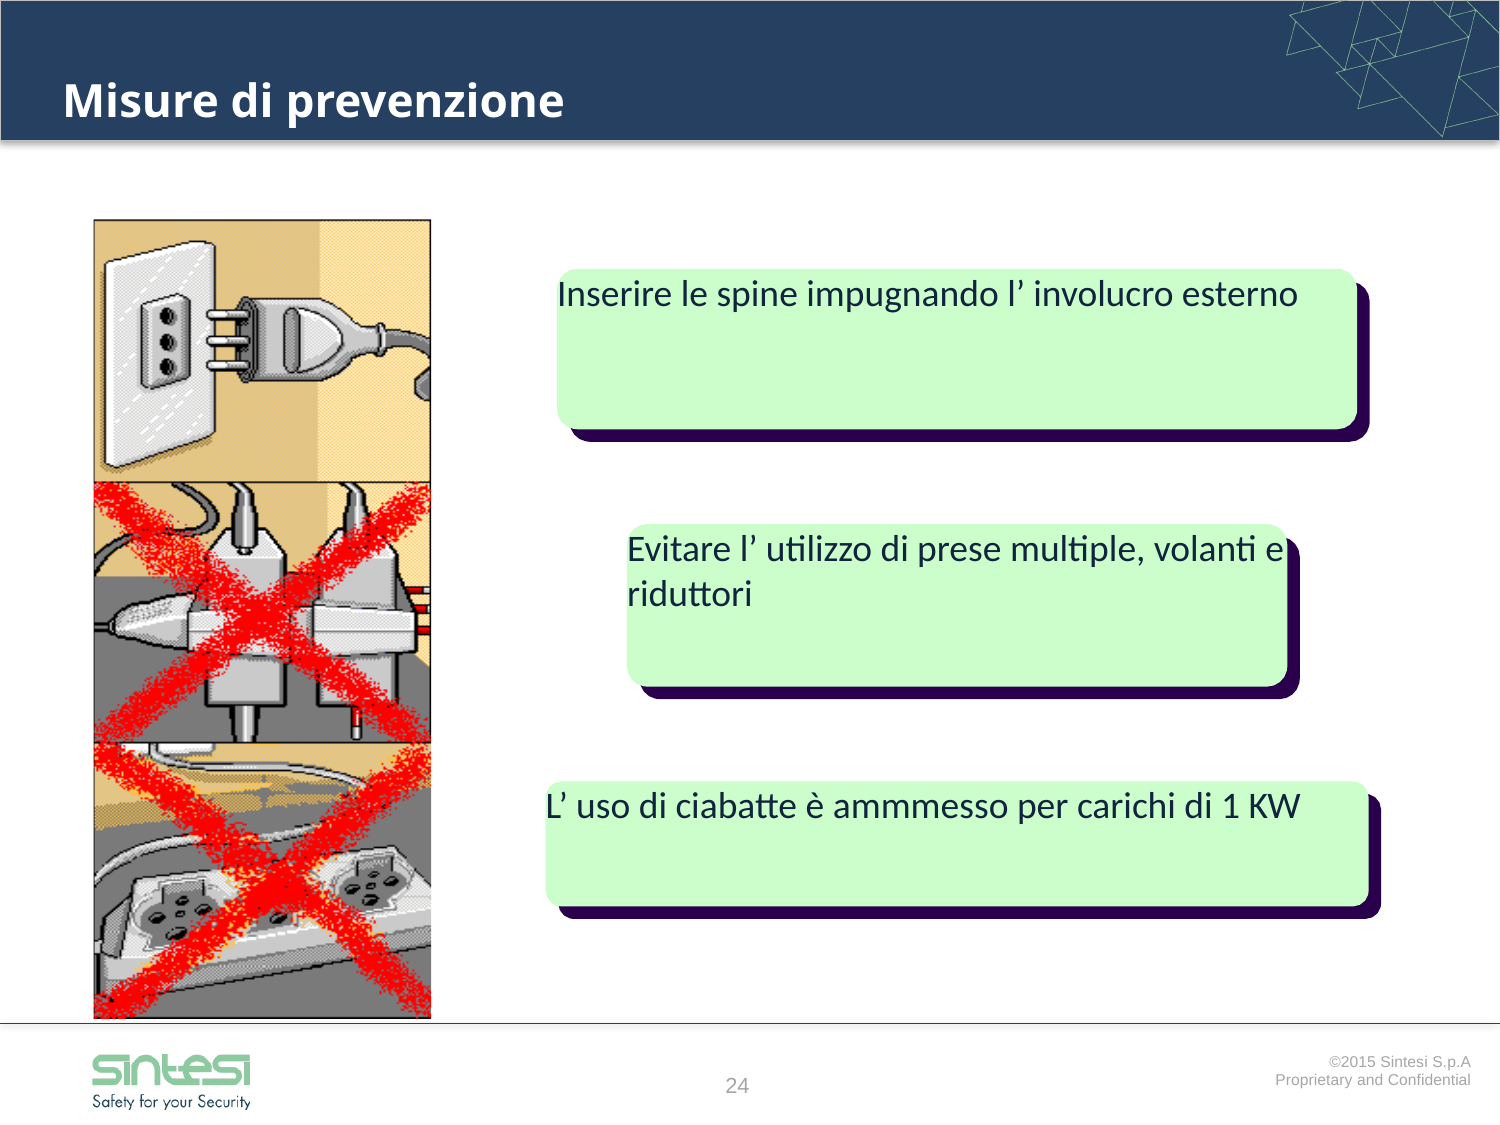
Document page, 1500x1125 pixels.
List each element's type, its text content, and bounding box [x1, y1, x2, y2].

text_box Evitare l’ utilizzo di prese multiple, volanti e riduttori [626, 524, 1288, 687]
text_box Inserire le spine impugnando l’ involucro esterno [557, 268, 1358, 430]
text_box [559, 794, 1382, 919]
text_box [640, 538, 1300, 700]
text_box L’ uso di ciabatte è ammmesso per carichi di 1 KW [545, 781, 1369, 907]
text_box [93, 218, 432, 1019]
text_box [570, 283, 1370, 442]
text_box Misure di prevenzione [59, 47, 743, 127]
